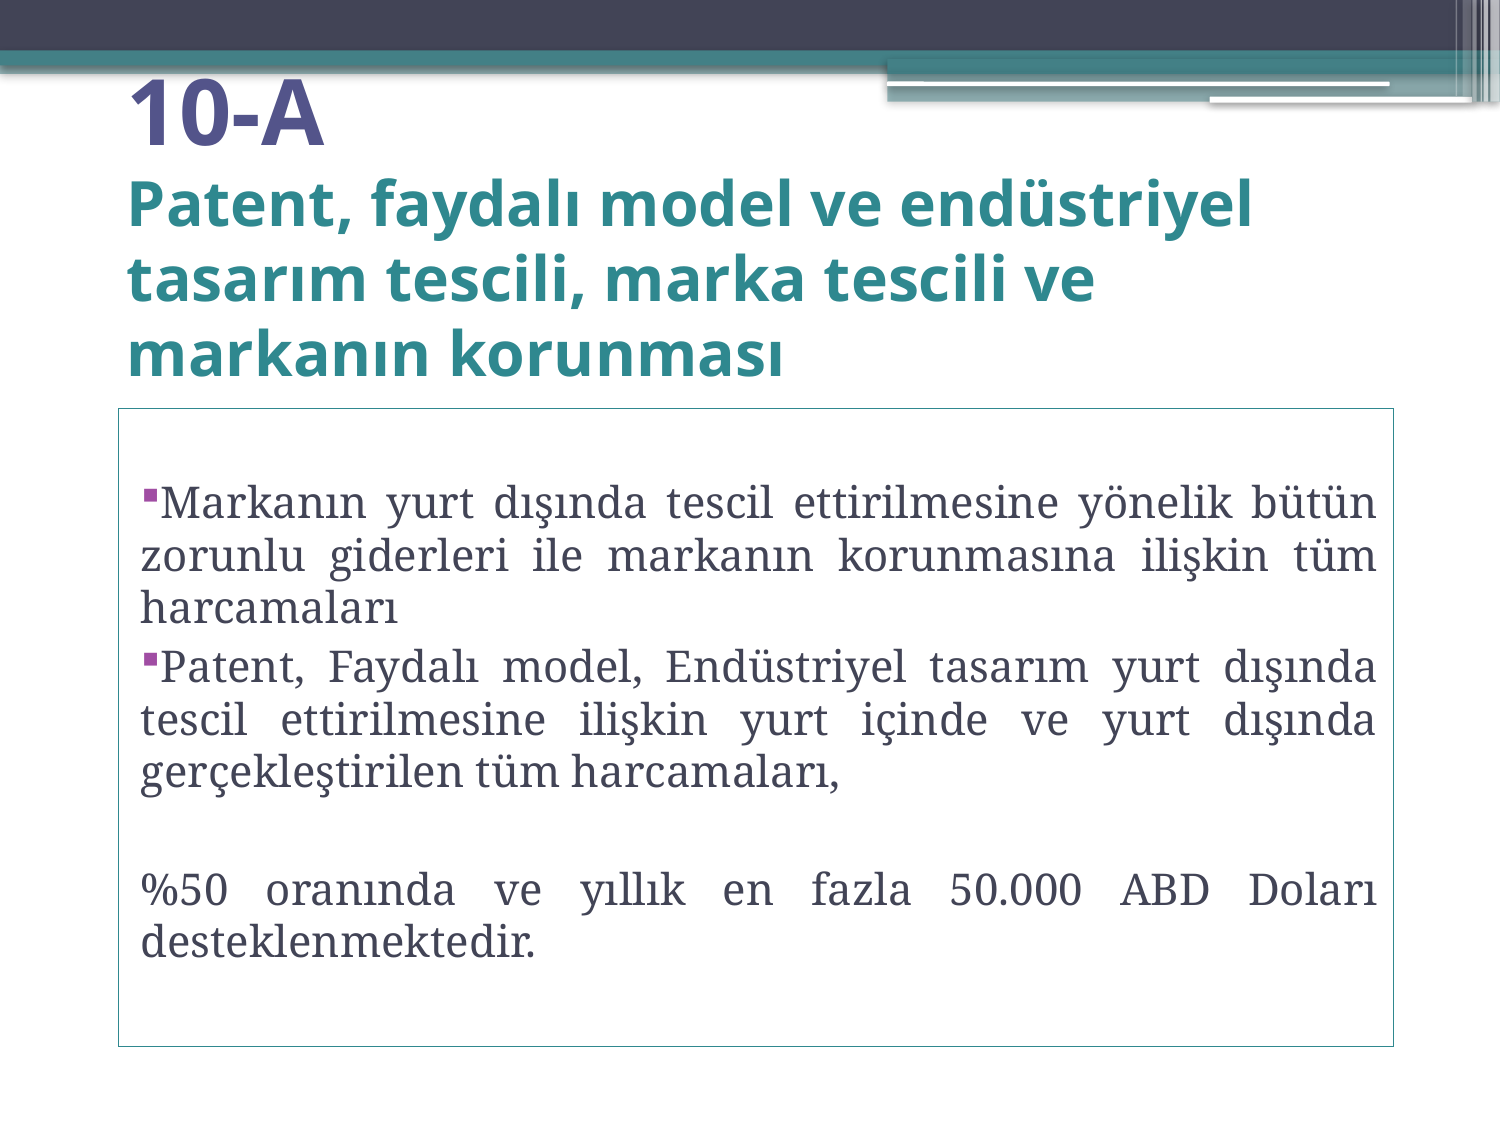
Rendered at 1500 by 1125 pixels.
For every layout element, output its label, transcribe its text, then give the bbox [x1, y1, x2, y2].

title 10-A Patent, faydalı model ve endüstriyel tasarım tescili, marka tescili ve markanın korunması [112, 172, 1388, 397]
list Markanın yurt dışında tescil ettirilmesine yönelik bütün zorunlu giderleri ile markanın korunmasına ilişkin tüm harcamaları Patent, Faydalı model, Endüstriyel tasarım yurt dışında tescil ettirilmesine ilişkin yurt içinde ve yurt dışında gerçekleştirilen tüm harcamaları, %50 oranında ve yıllık en fazla 50.000 ABD Doları desteklenmektedir. [118, 408, 1394, 1047]
